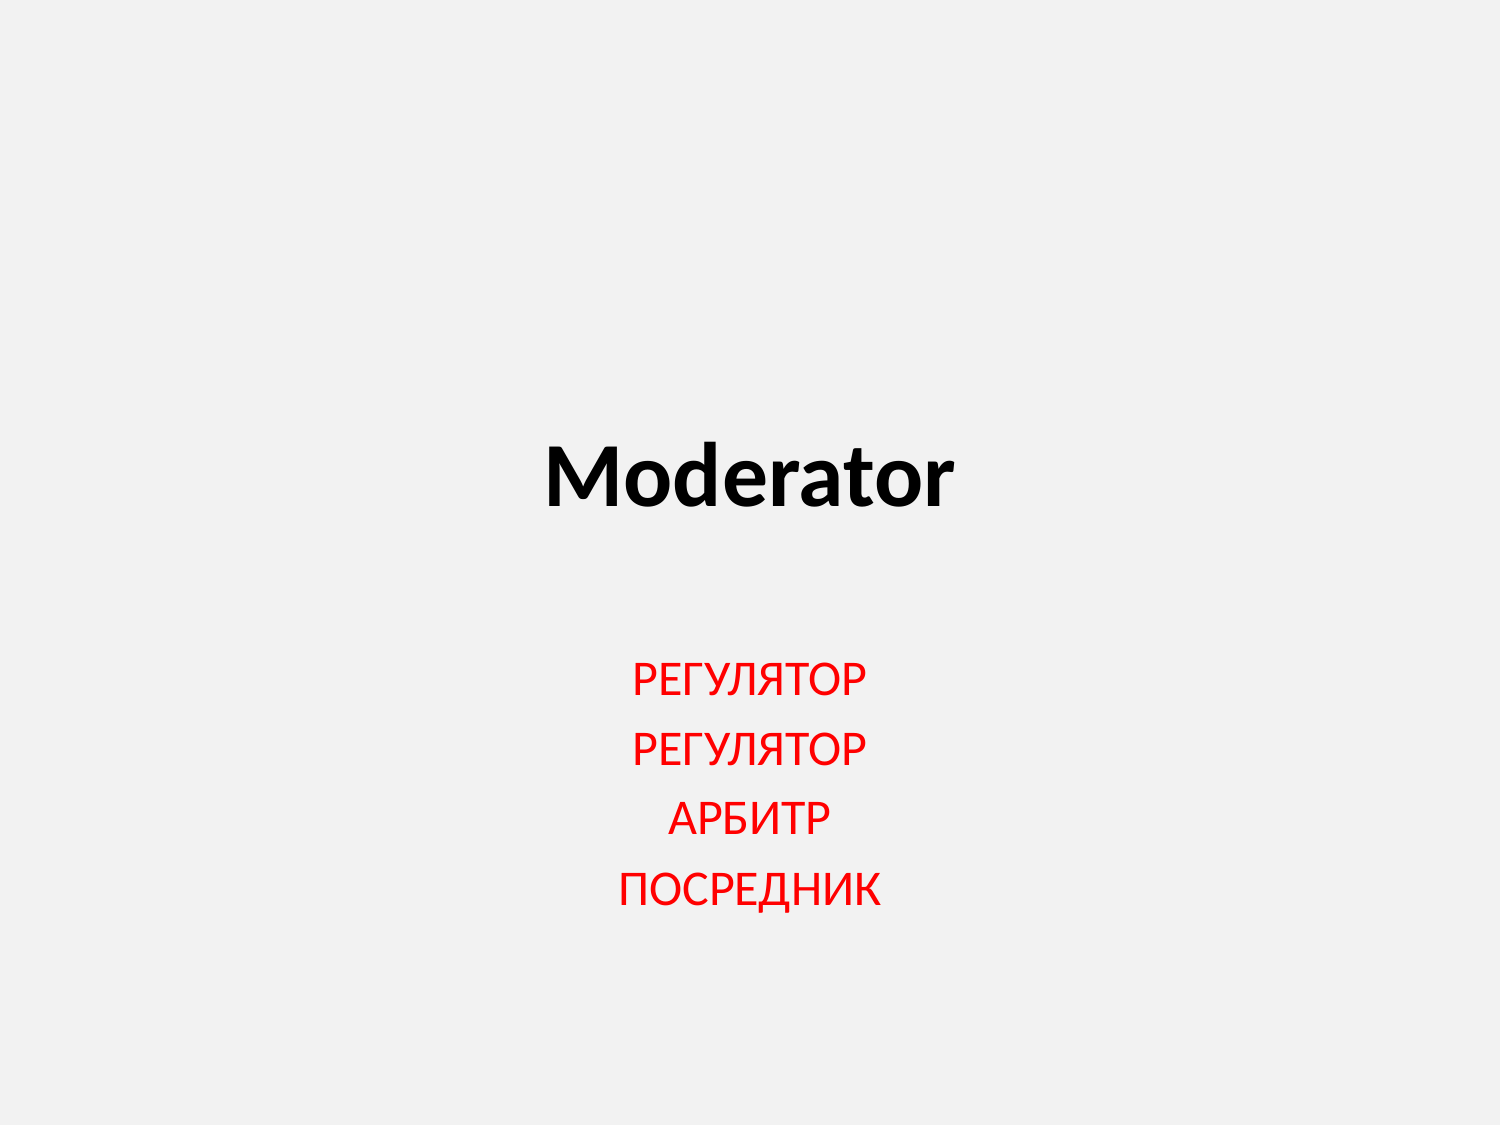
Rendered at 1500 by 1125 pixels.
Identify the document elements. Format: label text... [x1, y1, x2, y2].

title Moderator [112, 349, 1388, 591]
subtitle РЕГУЛЯТОР РЕГУЛЯТОР АРБИТР ПОСРЕДНИК [225, 637, 1275, 925]
